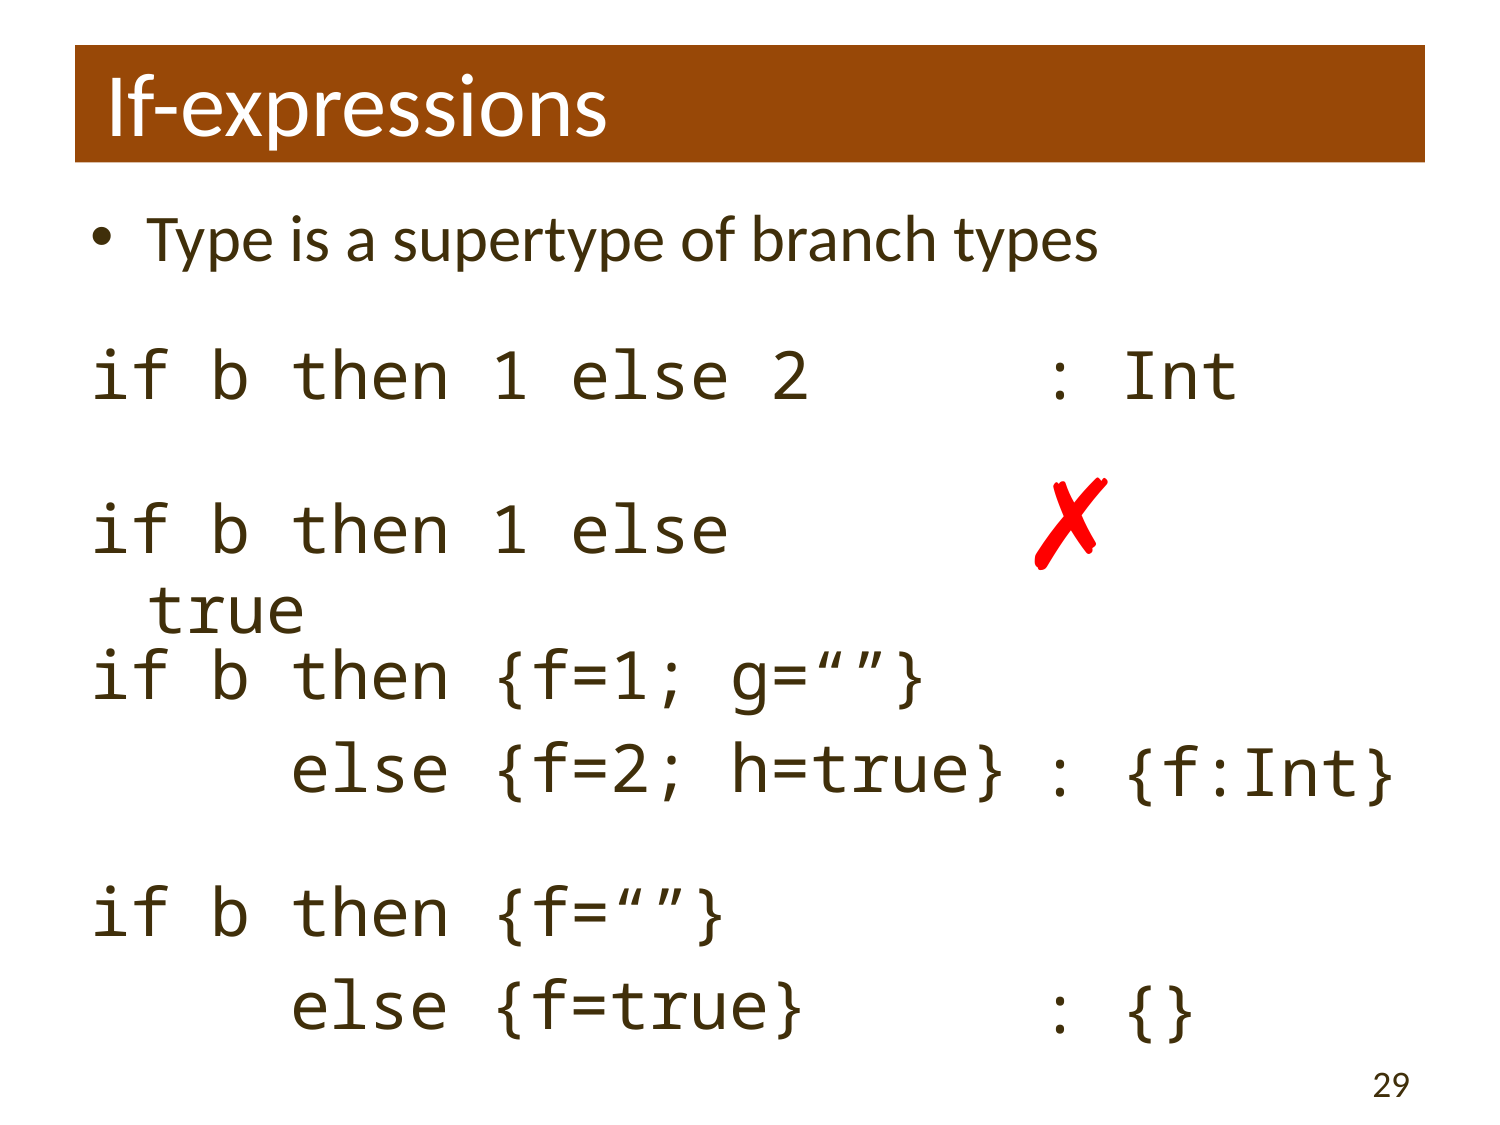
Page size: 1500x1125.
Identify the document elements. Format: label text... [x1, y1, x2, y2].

text_box if b then {f=1; g=“”} else {f=2; h=true} [75, 624, 1025, 894]
text_box if b then 1 else true [74, 478, 900, 654]
text_box if b then {f=“”} else {f=true} [74, 862, 900, 1051]
text_box ✗ [1005, 437, 1141, 603]
text_box : {} [1025, 959, 1438, 1055]
slide_number 29 [1074, 1055, 1425, 1113]
text_box : {f:Int} [1025, 721, 1438, 817]
title If-expressions [75, 45, 1425, 163]
text_box if b then 1 else 2 [74, 324, 900, 420]
list Type is a supertype of branch types [75, 187, 1425, 325]
text_box : Int [1025, 324, 1438, 420]
